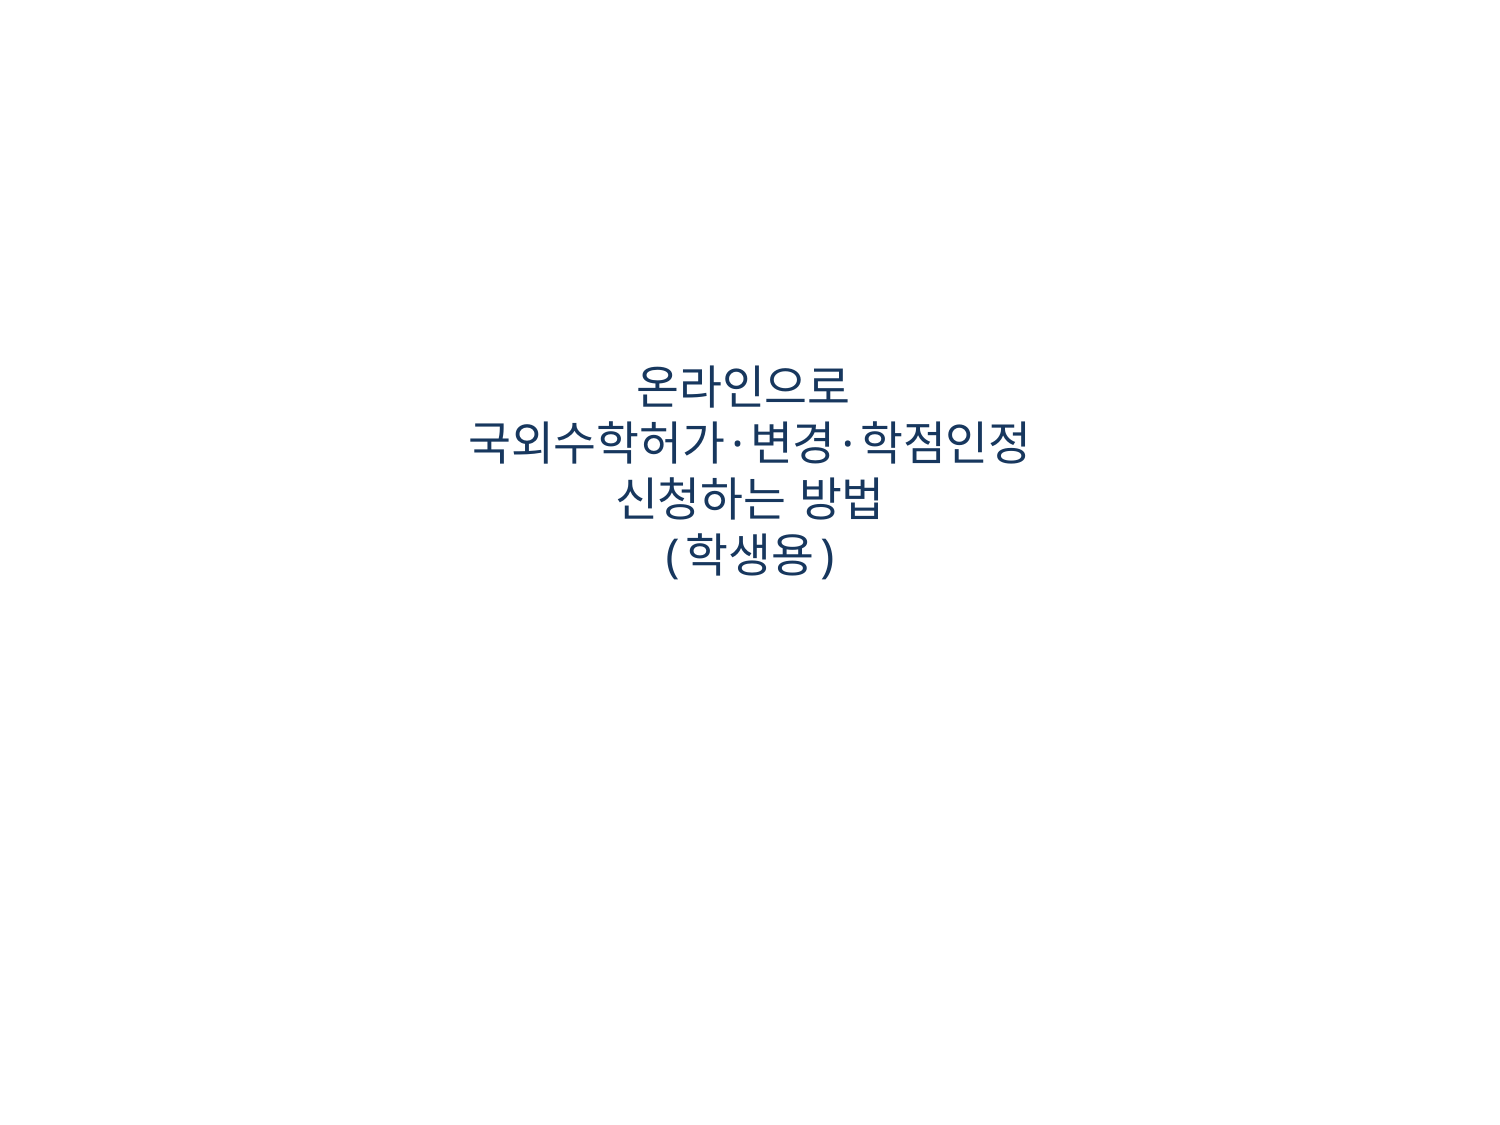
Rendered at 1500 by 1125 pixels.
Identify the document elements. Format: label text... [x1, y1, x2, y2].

title 온라인으로 국외수학허가·변경·학점인정 신청하는 방법 (학생용) [112, 349, 1388, 591]
